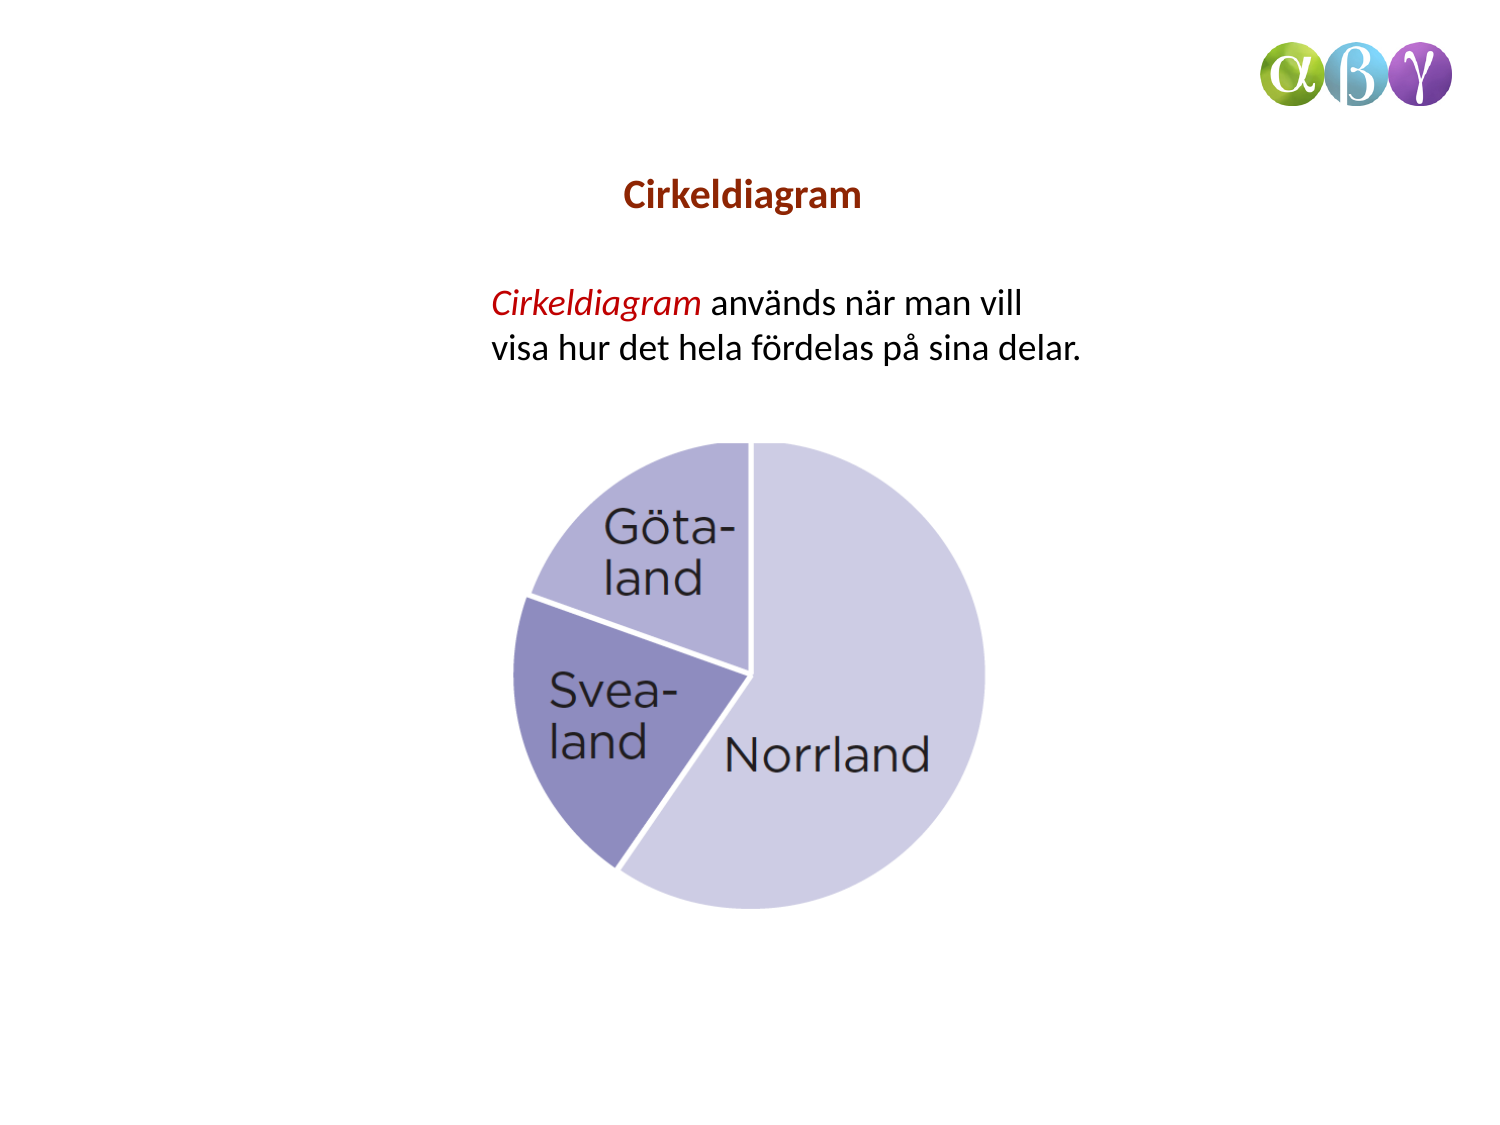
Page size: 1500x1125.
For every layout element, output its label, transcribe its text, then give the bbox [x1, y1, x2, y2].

text_box Cirkeldiagram [608, 159, 878, 225]
picture [1260, 41, 1452, 106]
text_box Cirkeldiagram används när man vill visa hur det hela fördelas på sina delar. [476, 270, 1101, 421]
picture [481, 421, 1029, 921]
